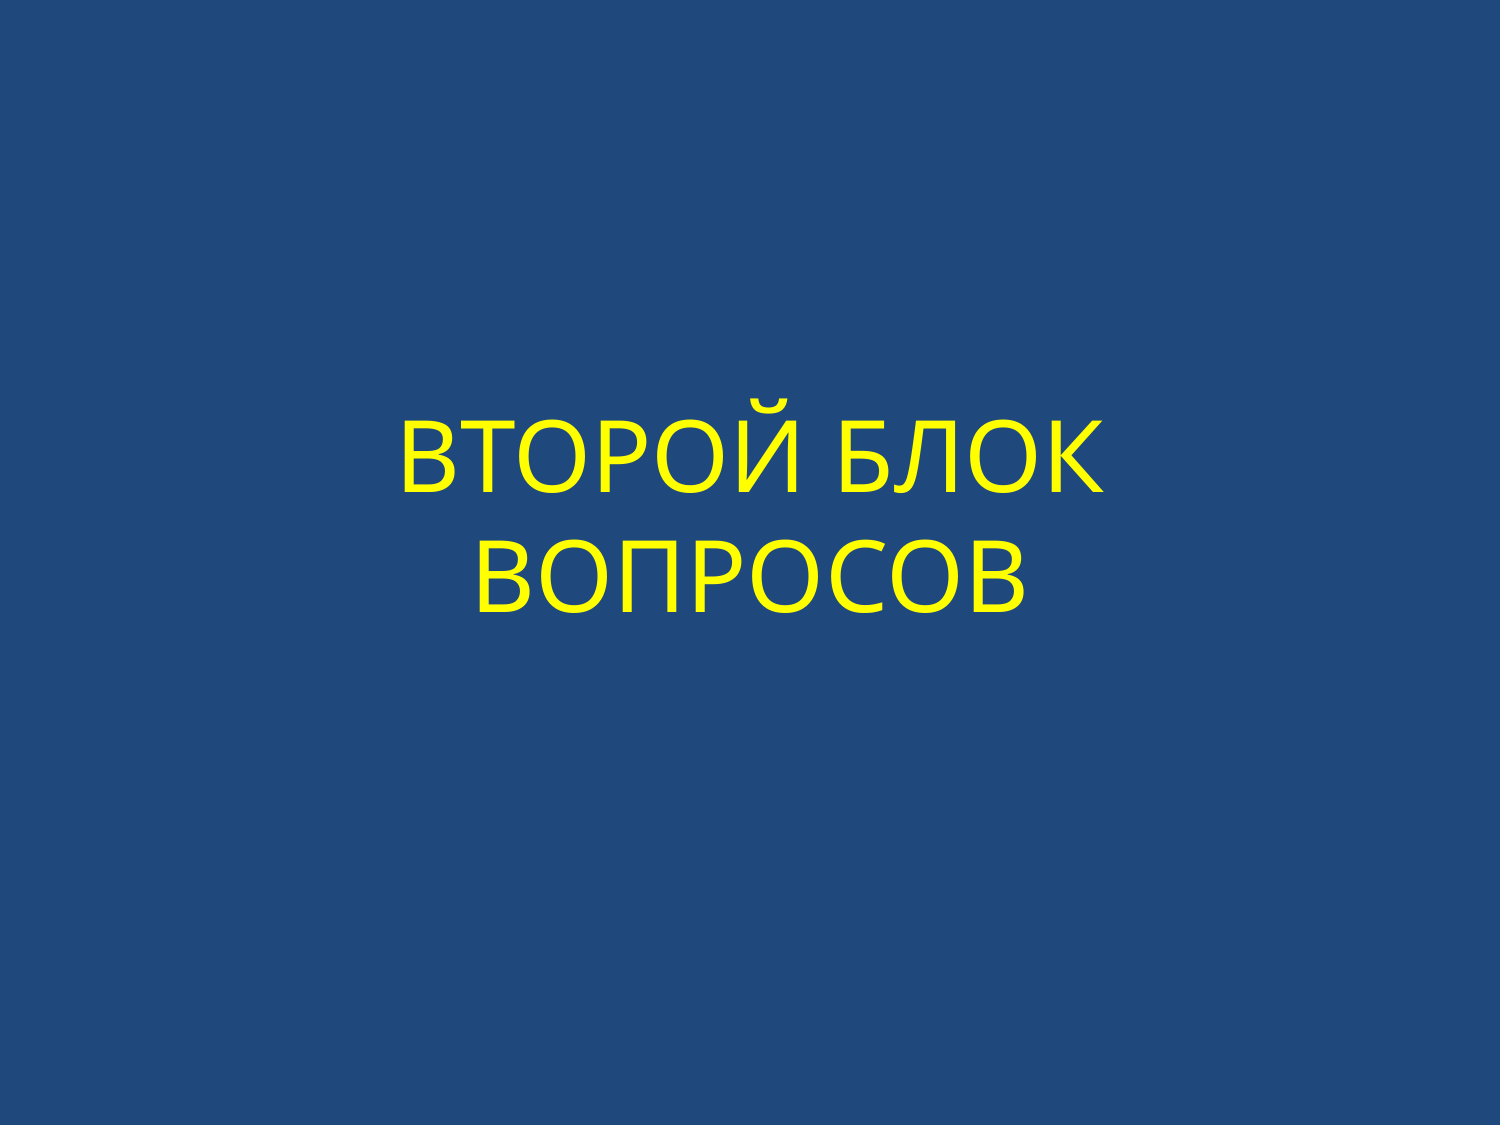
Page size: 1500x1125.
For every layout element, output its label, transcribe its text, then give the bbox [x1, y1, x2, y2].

text_box ВТОРОЙ БЛОК ВОПРОСОВ [88, 385, 1412, 640]
